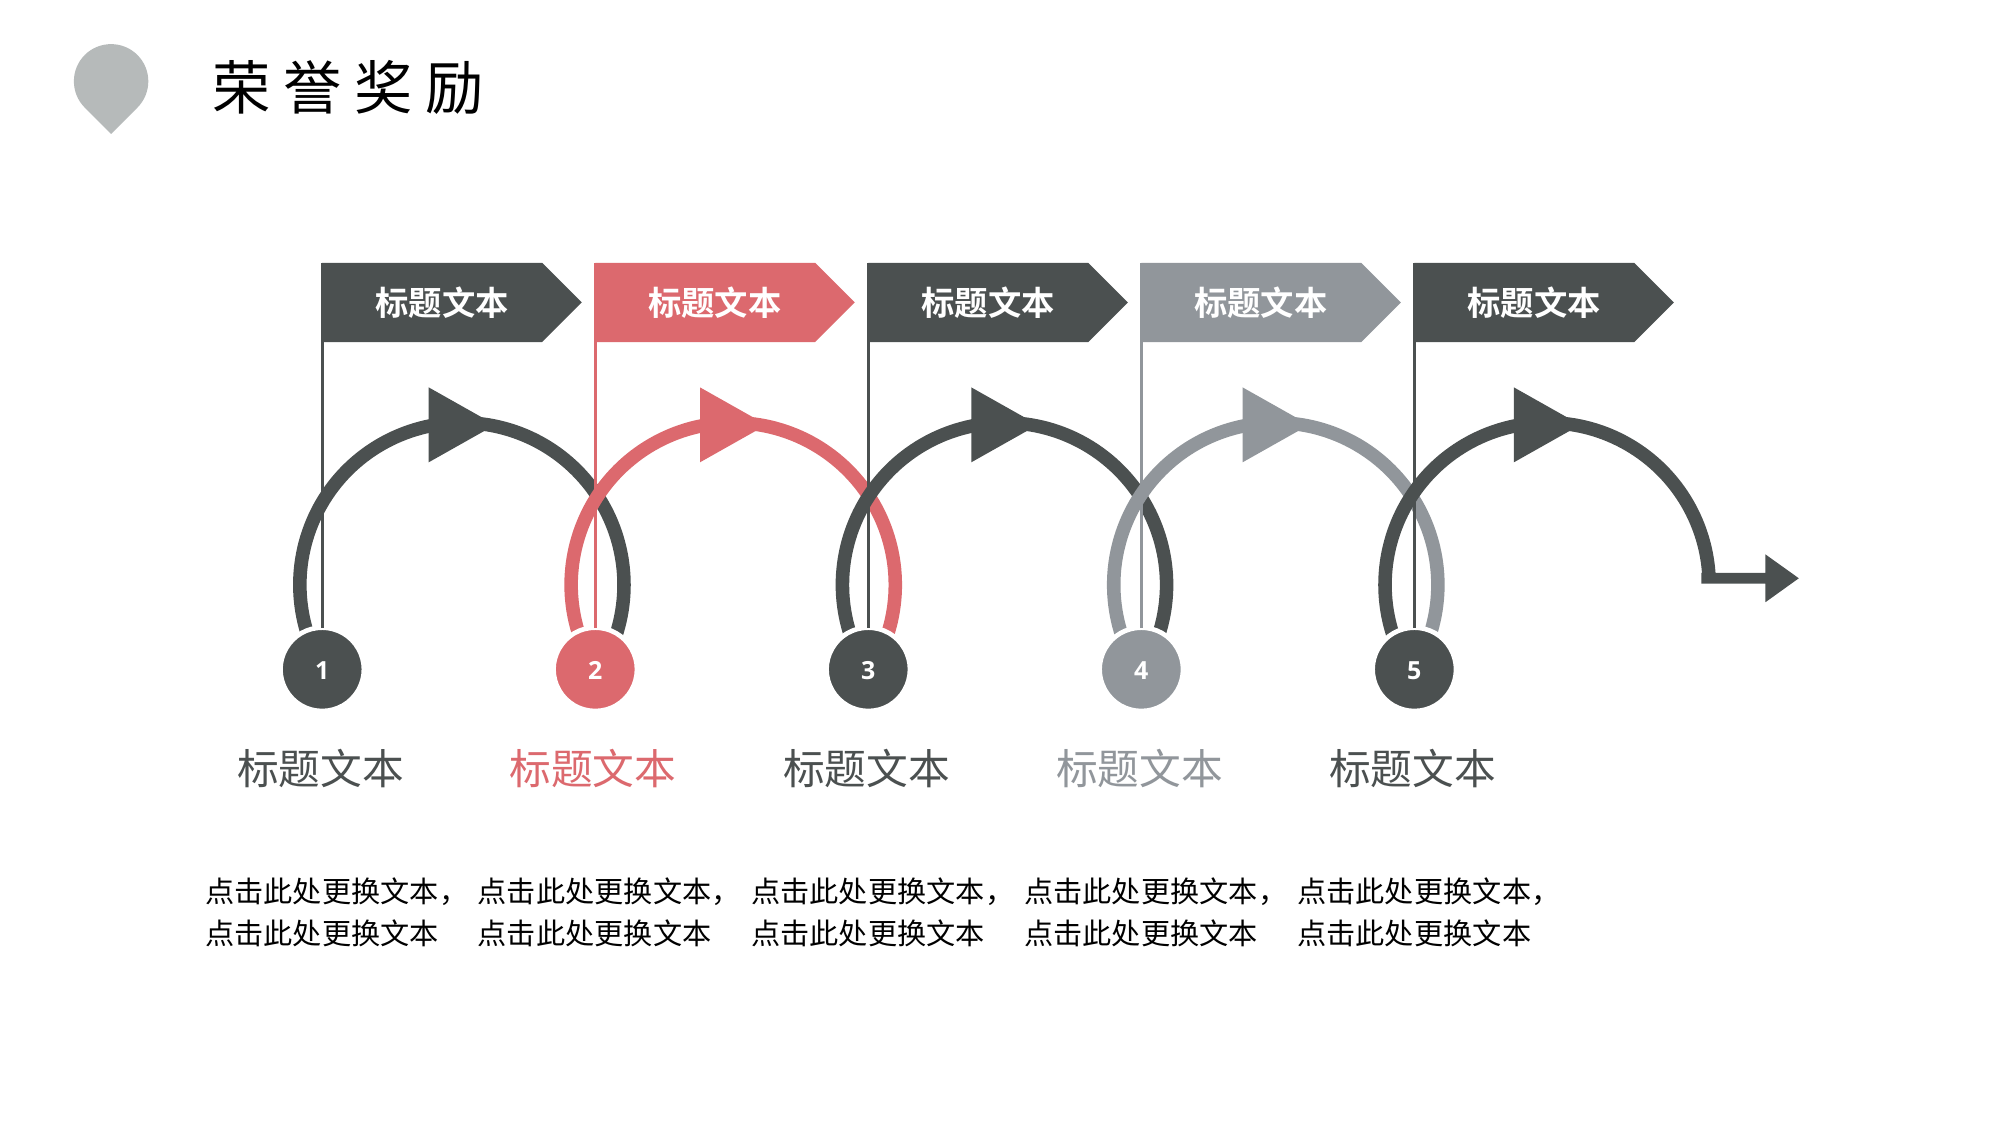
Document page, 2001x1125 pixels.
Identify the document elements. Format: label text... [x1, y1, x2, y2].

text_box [202, 262, 1799, 998]
text_box [73, 44, 149, 134]
text_box 荣誉奖励 [198, 44, 692, 129]
